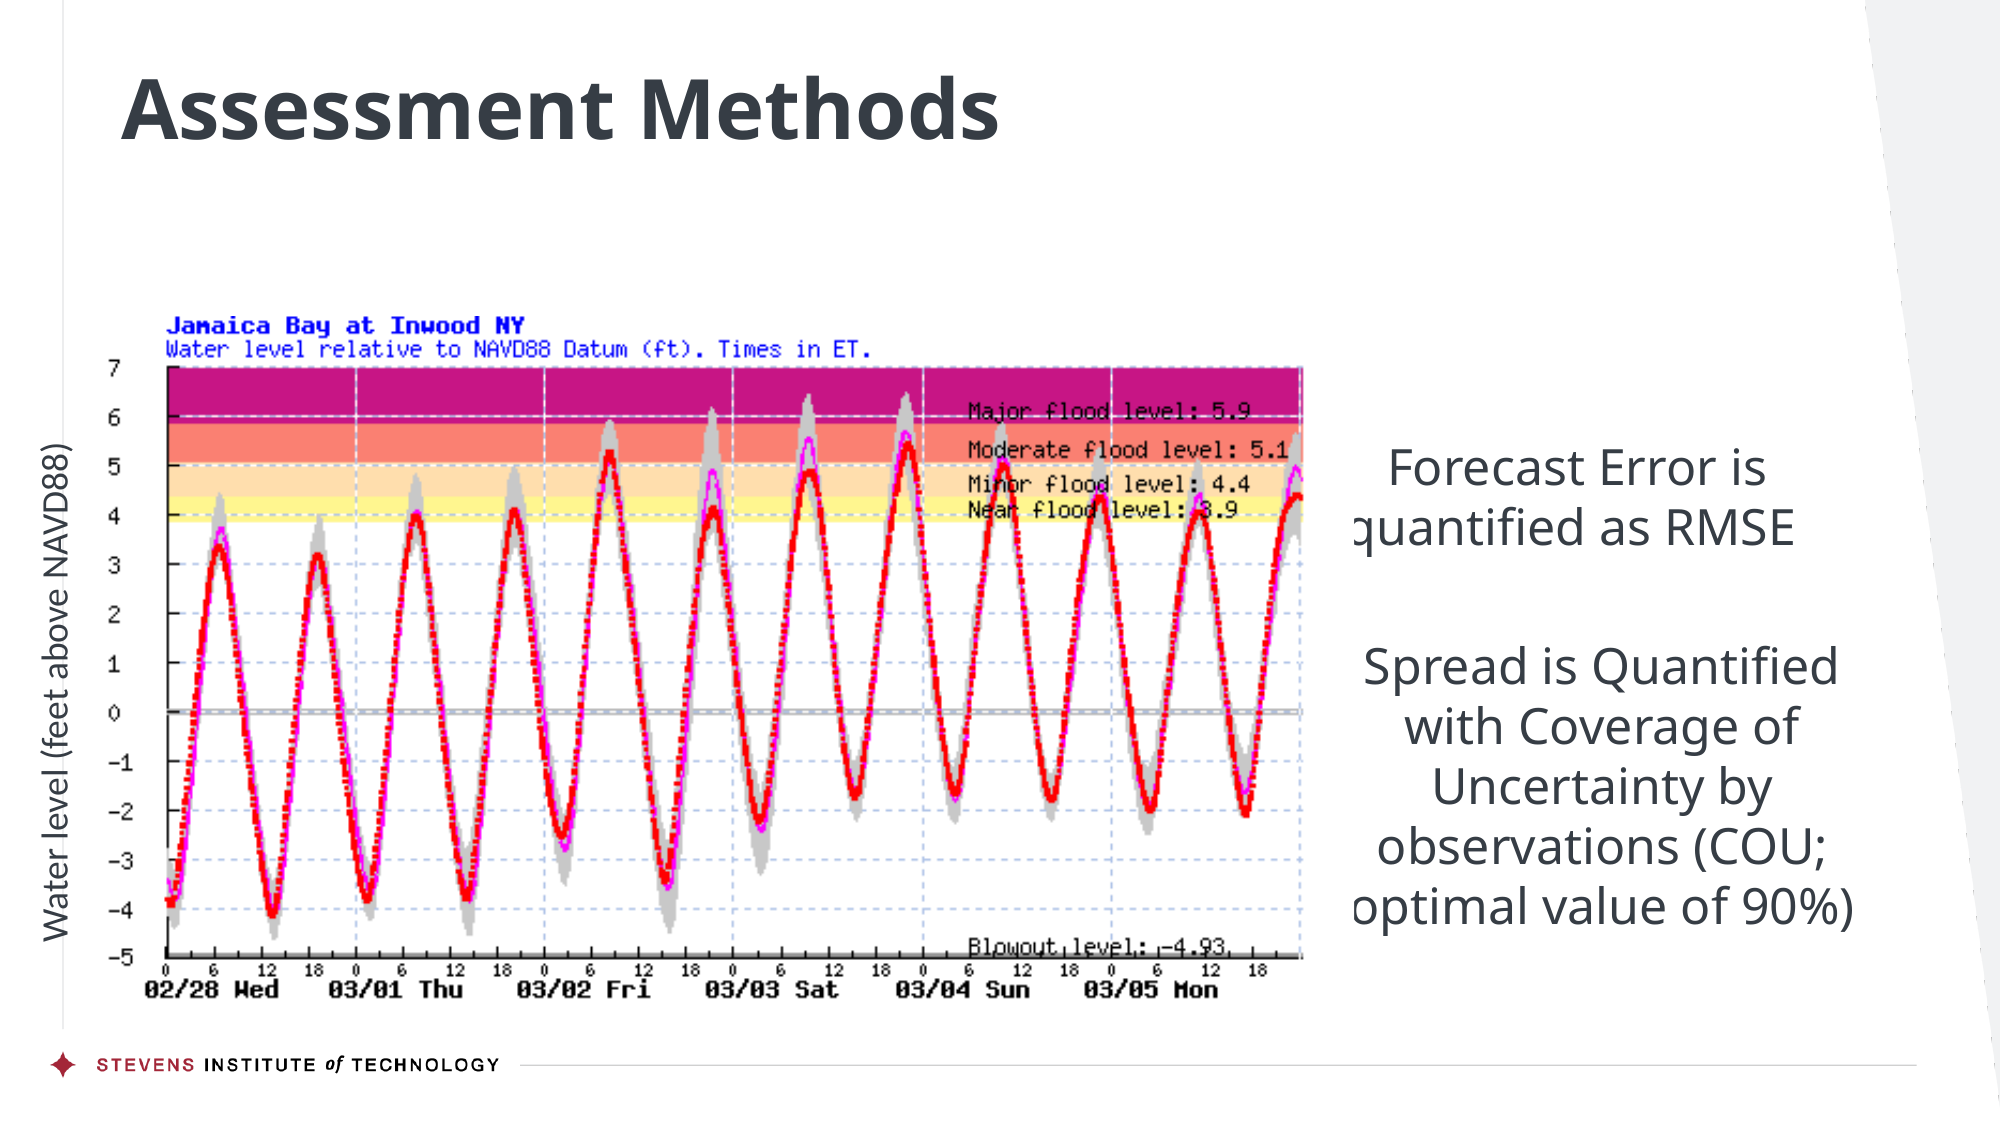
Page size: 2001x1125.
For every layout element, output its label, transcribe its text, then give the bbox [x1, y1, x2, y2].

text_box Spread is Quantified with Coverage of Uncertainty by observations (COU; optimal value of 90%) [1355, 627, 1872, 942]
picture [71, 315, 1355, 1004]
title Assessment Methods [106, 59, 1863, 181]
text_box Forecast Error is quantified as RMSE [1355, 428, 1847, 564]
text_box Water level (feet above NAVD88) [22, 349, 71, 957]
